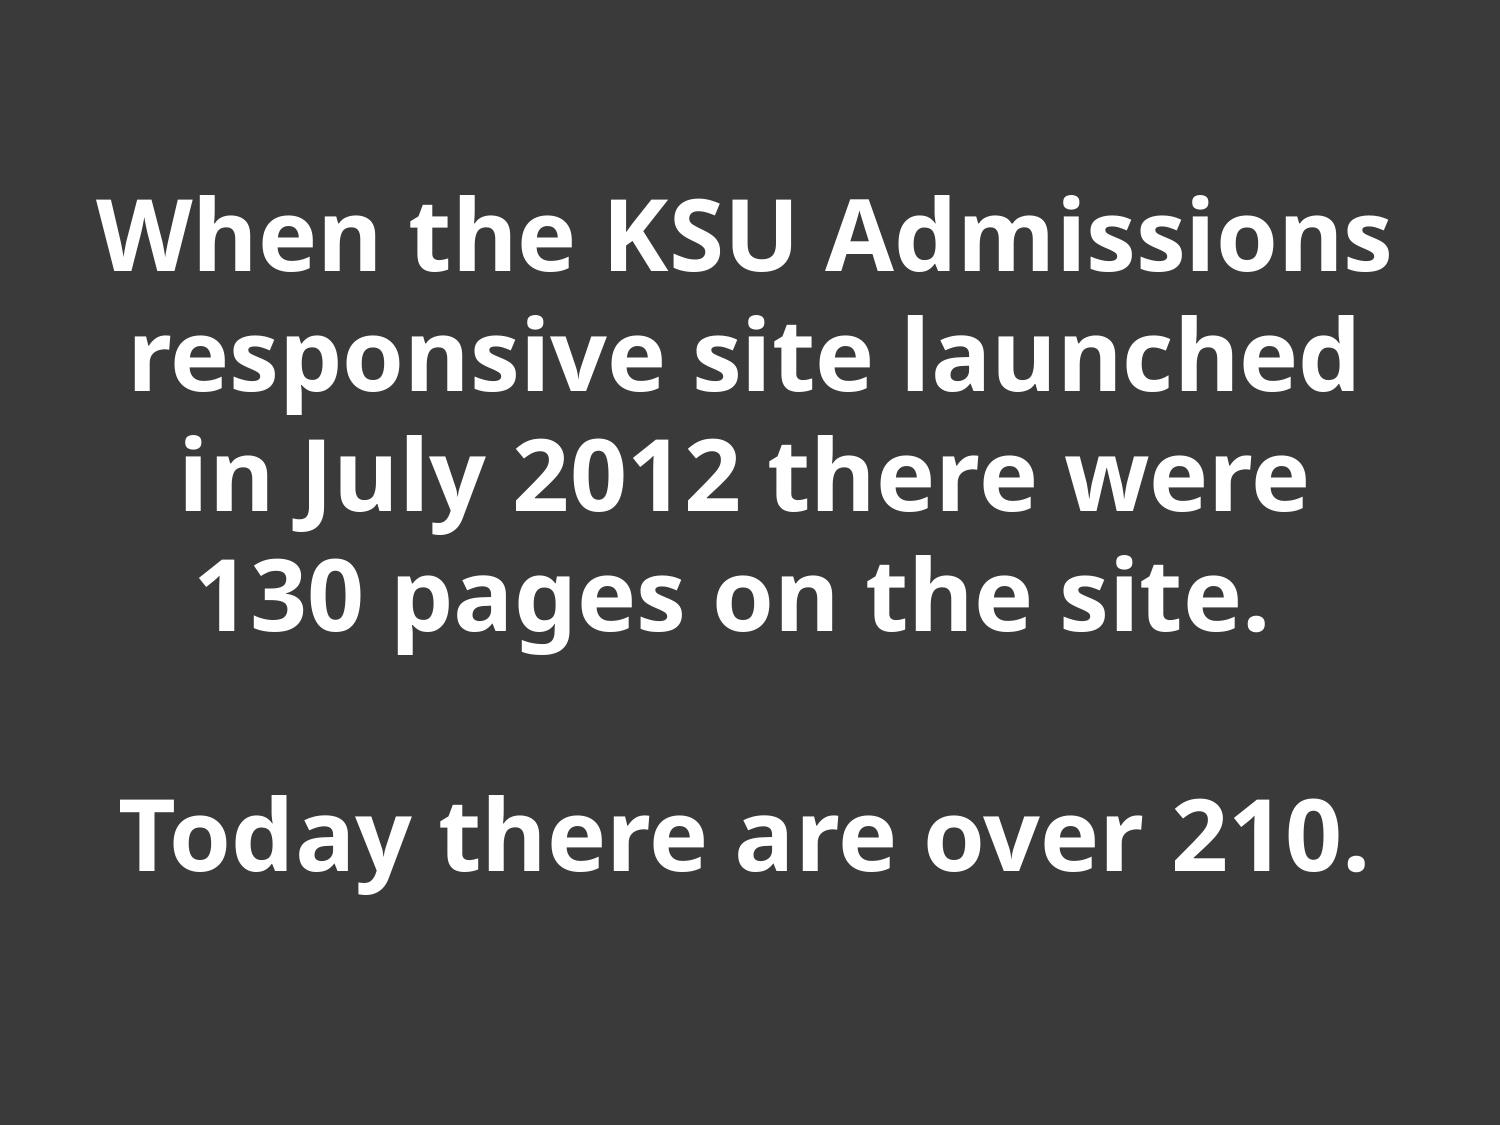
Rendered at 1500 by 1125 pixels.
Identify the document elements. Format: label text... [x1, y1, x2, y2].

text_box When the KSU Admissions responsive site launched in July 2012 there were 130 pages on the site. Today there are over 210. [54, 164, 1437, 899]
